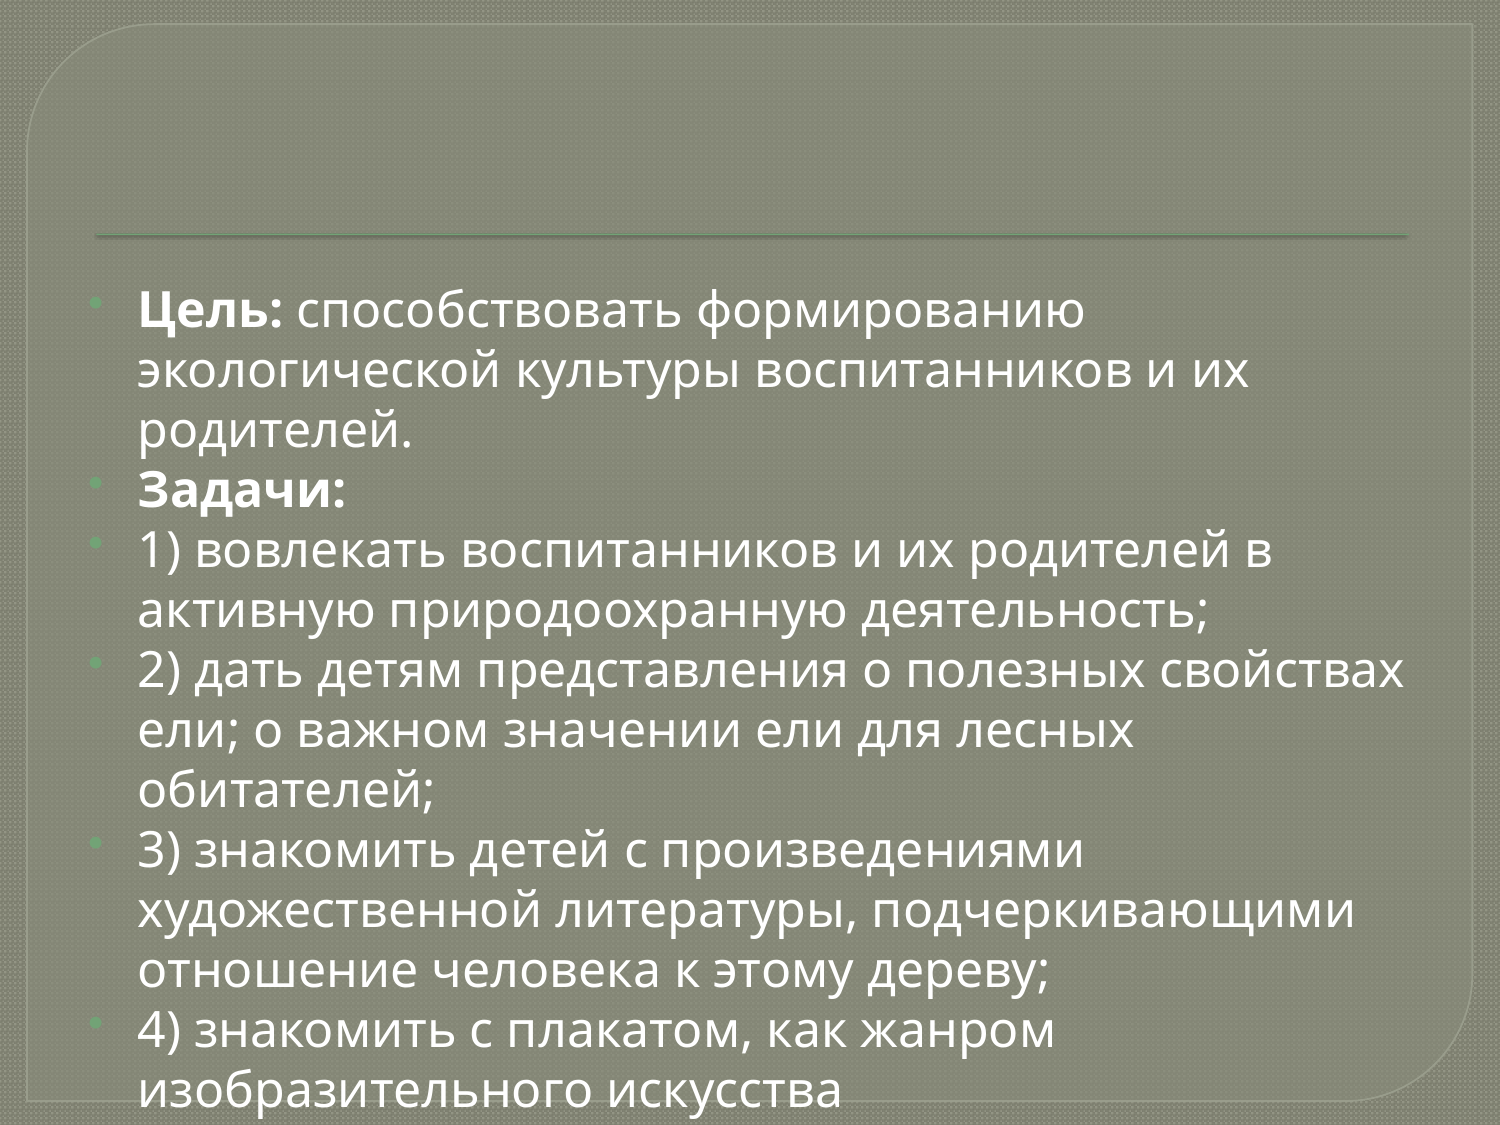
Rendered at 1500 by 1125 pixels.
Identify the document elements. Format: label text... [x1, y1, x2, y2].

list Цель: способствовать формированию экологической культуры воспитанников и их родителей. Задачи: 1) вовлекать воспитанников и их родителей в активную природоохранную деятельность; 2) дать детям представления о полезных свойствах ели; о важном значении ели для лесных обитателей; 3) знакомить детей с произведениями художественной литературы, подчеркивающими отношение человека к этому дереву; 4) знакомить с плакатом, как жанром изобразительного искусства [75, 270, 1425, 1013]
